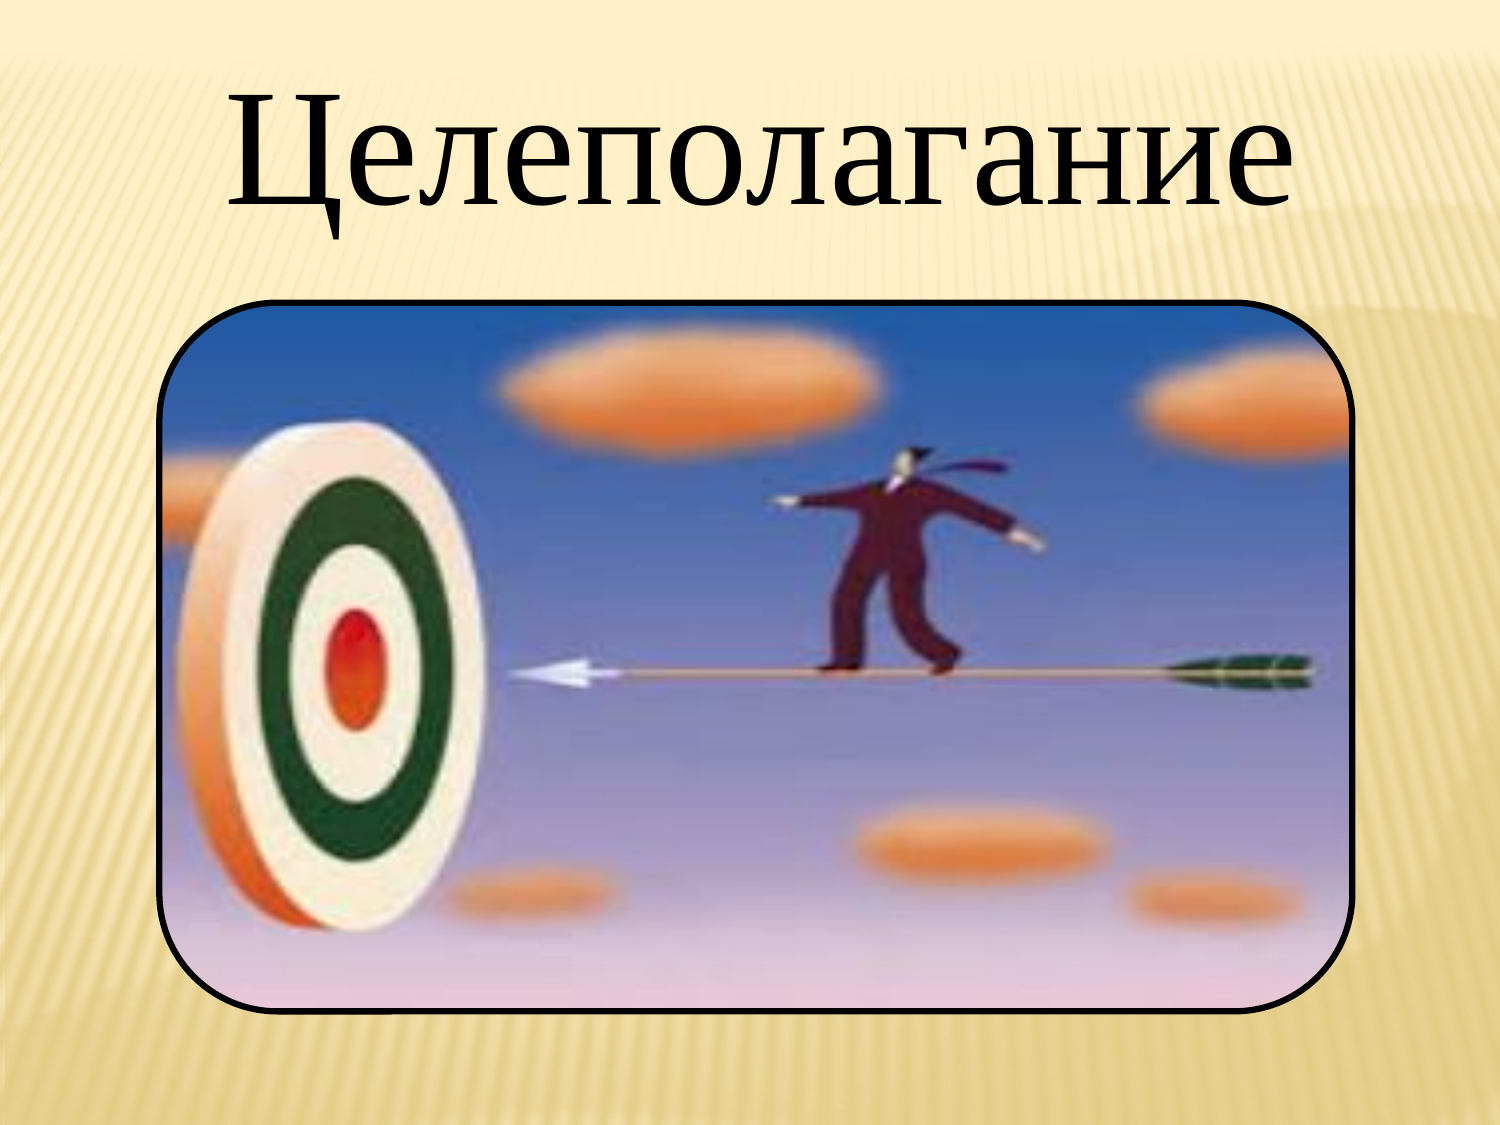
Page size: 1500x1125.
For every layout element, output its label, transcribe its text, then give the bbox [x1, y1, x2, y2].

text_box Целеполагание [53, 30, 1471, 246]
picture [159, 302, 1353, 1012]
